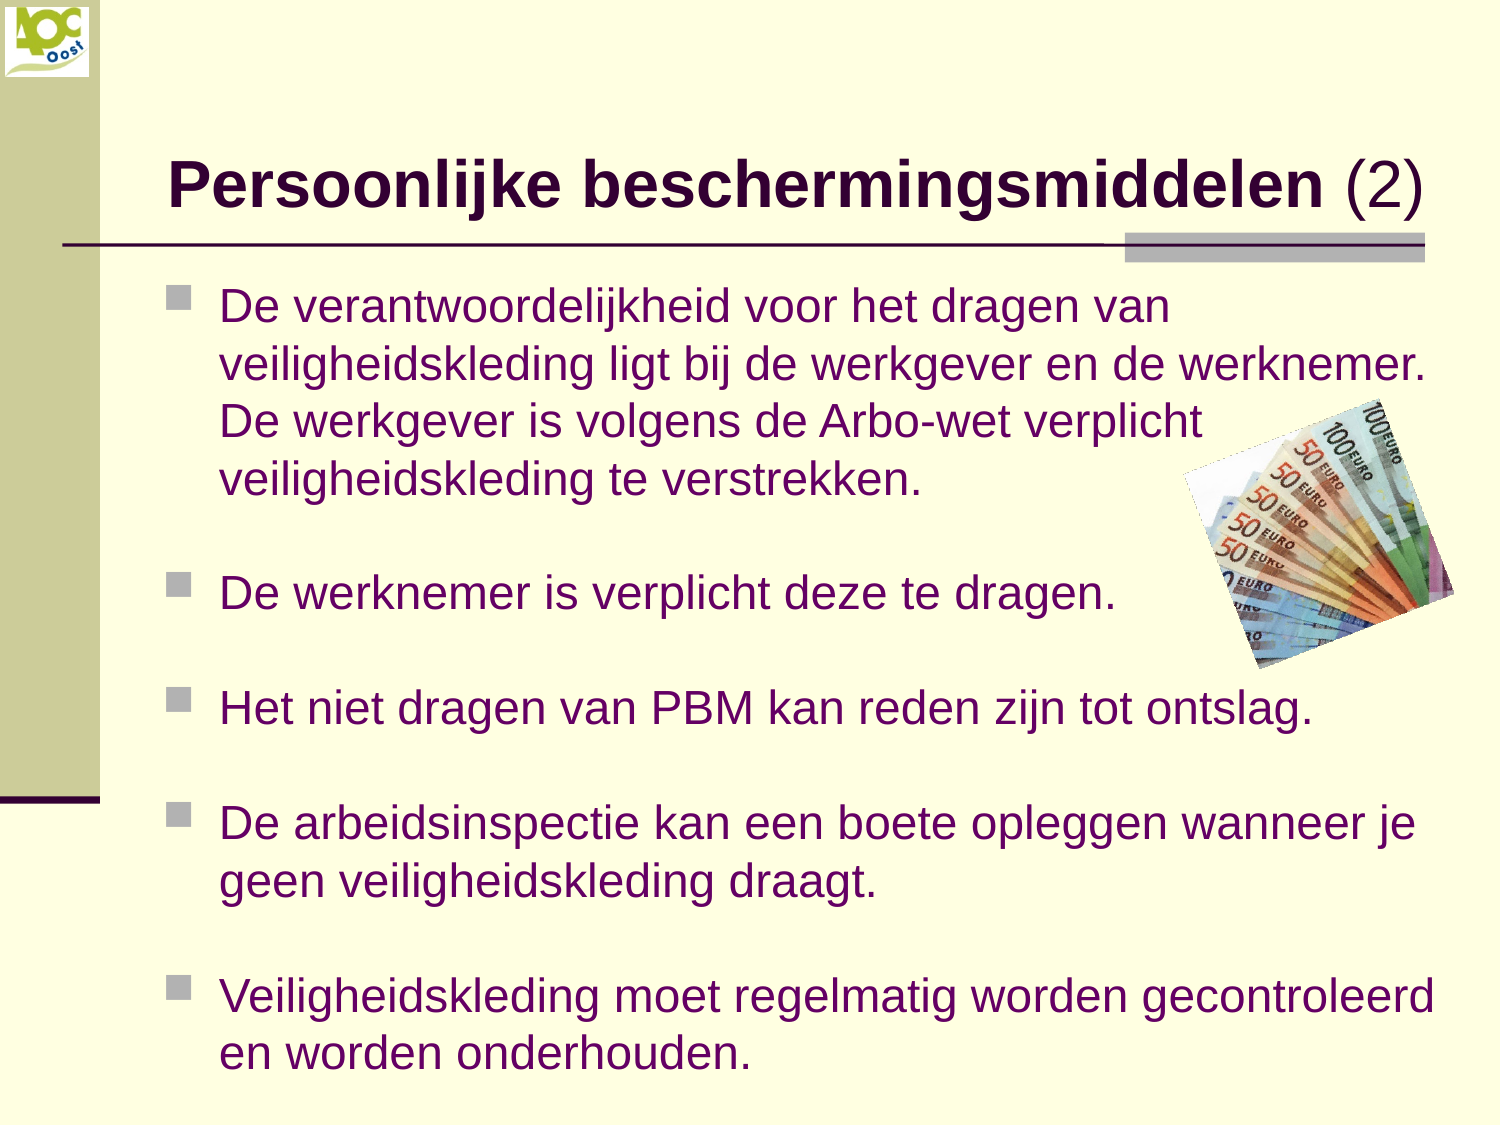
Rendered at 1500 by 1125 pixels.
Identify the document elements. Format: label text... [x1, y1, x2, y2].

list De verantwoordelijkheid voor het dragen van veiligheidskleding ligt bij de werkgever en de werknemer. De werkgever is volgens de Arbo-wet verplicht veiligheidskleding te verstrekken. De werknemer is verplicht deze te dragen. Het niet dragen van PBM kan reden zijn tot ontslag. De arbeidsinspectie kan een boete opleggen wanneer je geen veiligheidskleding draagt. Veiligheidskleding moet regelmatig worden gecontroleerd en worden onderhouden. [147, 267, 1500, 1125]
text_box Persoonlijke beschermingsmiddelen (2) [152, 46, 1500, 235]
picture [1184, 398, 1454, 669]
picture [5, 6, 89, 77]
